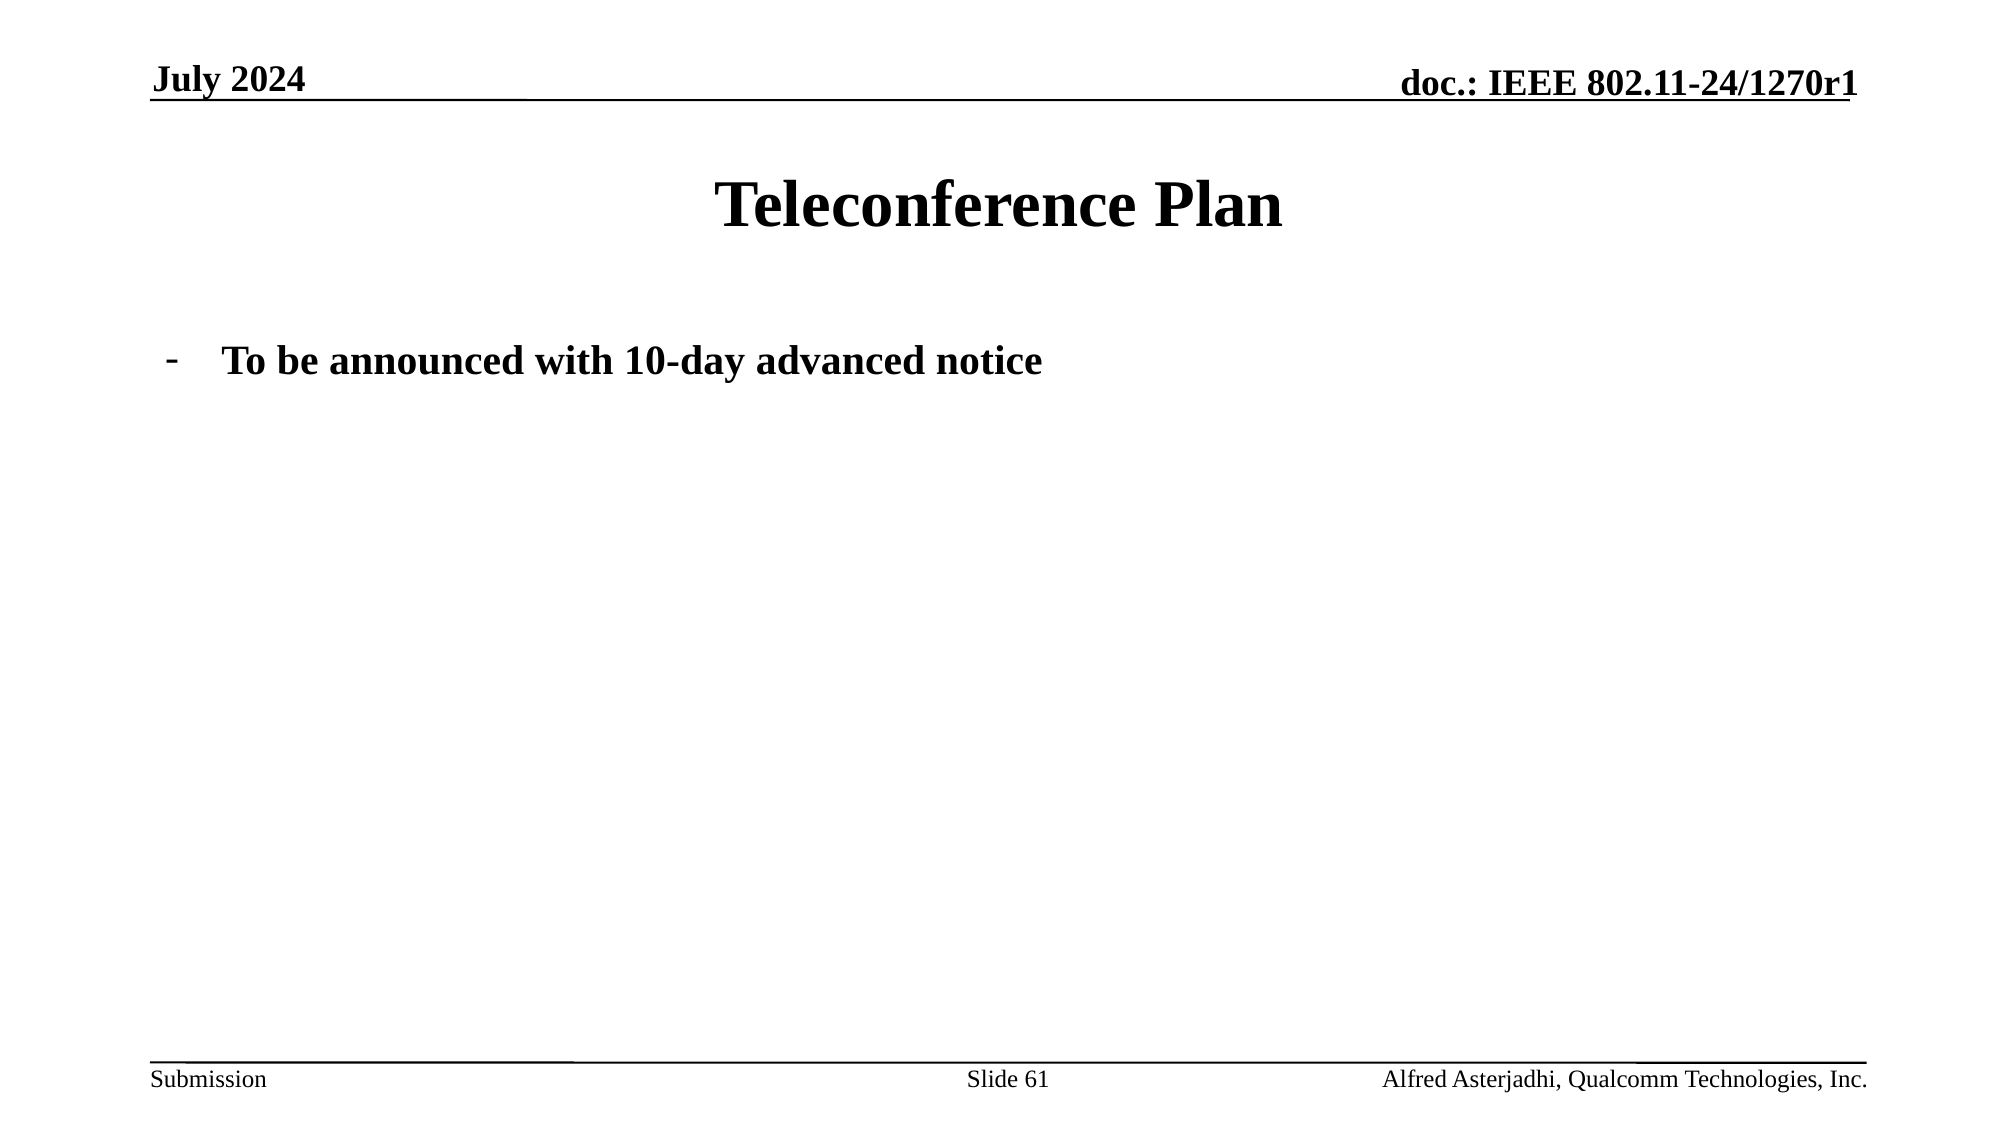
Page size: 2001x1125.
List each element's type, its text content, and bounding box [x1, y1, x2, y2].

list To be announced with 10-day advanced notice [149, 324, 1850, 1000]
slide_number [152, 54, 563, 100]
footer Alfred Asterjadhi, Qualcomm Technologies, Inc. [1171, 1061, 1869, 1093]
slide_number Slide 61 [950, 1061, 1067, 1123]
title Teleconference Plan [149, 112, 1850, 288]
